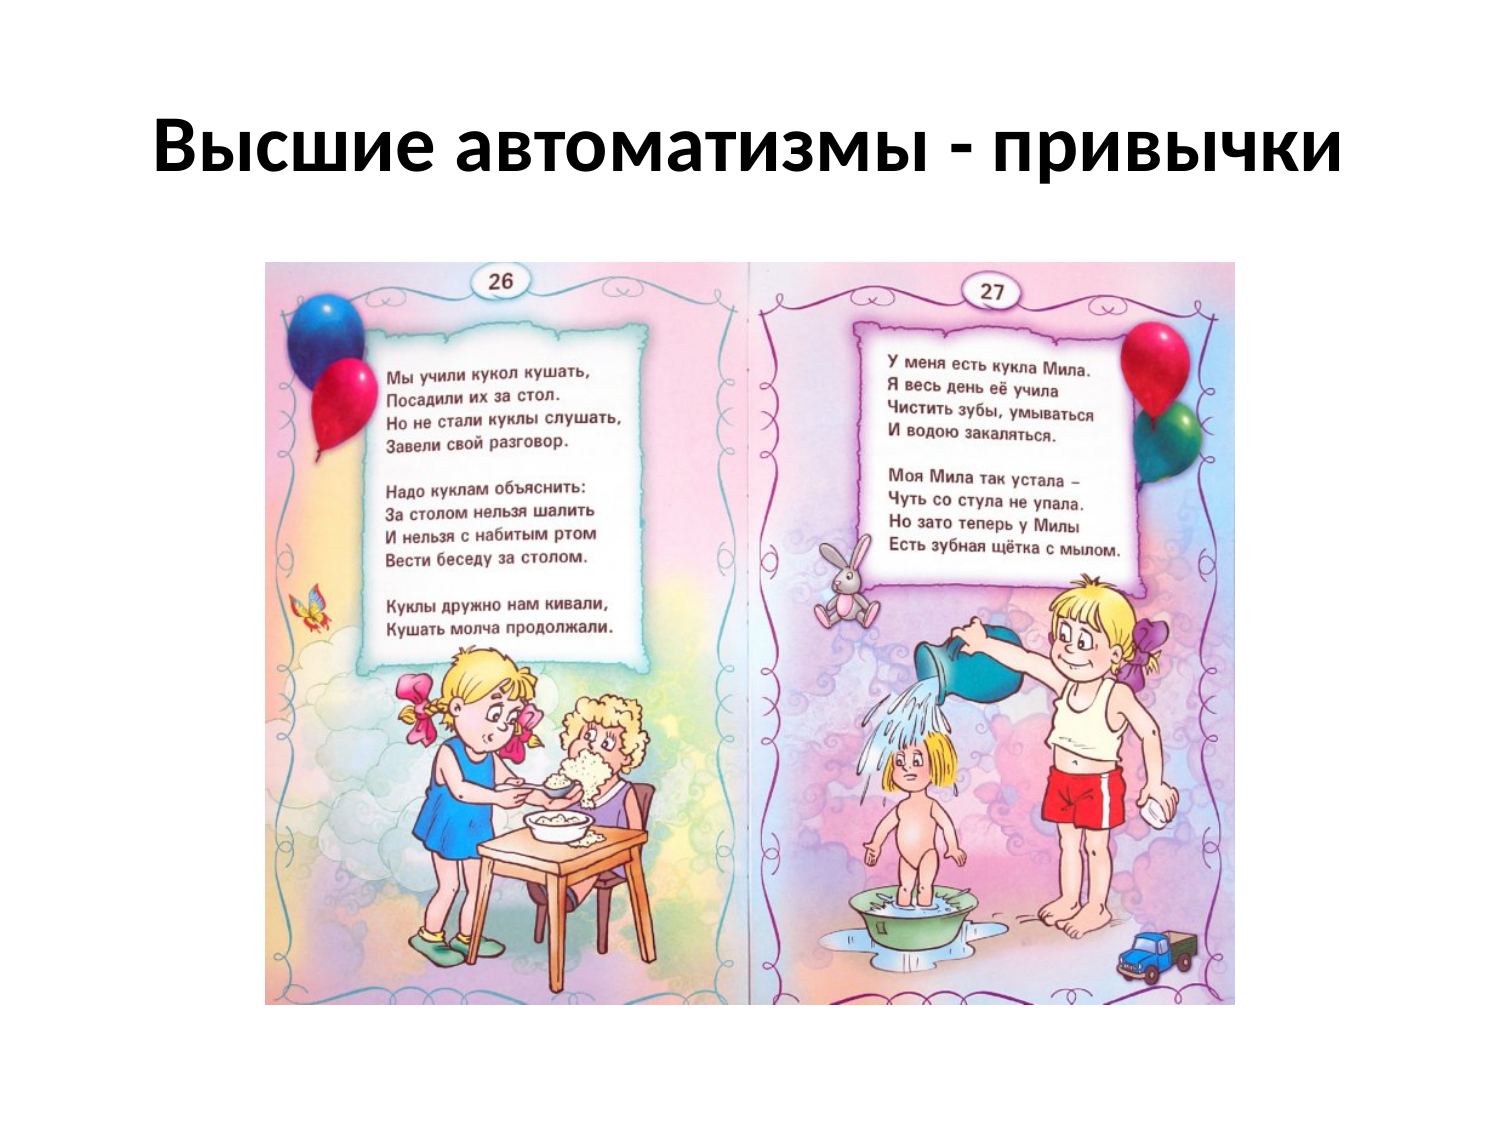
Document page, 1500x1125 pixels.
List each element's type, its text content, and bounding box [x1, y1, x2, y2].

title Высшие автоматизмы - привычки [75, 45, 1425, 233]
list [265, 262, 1235, 1006]
